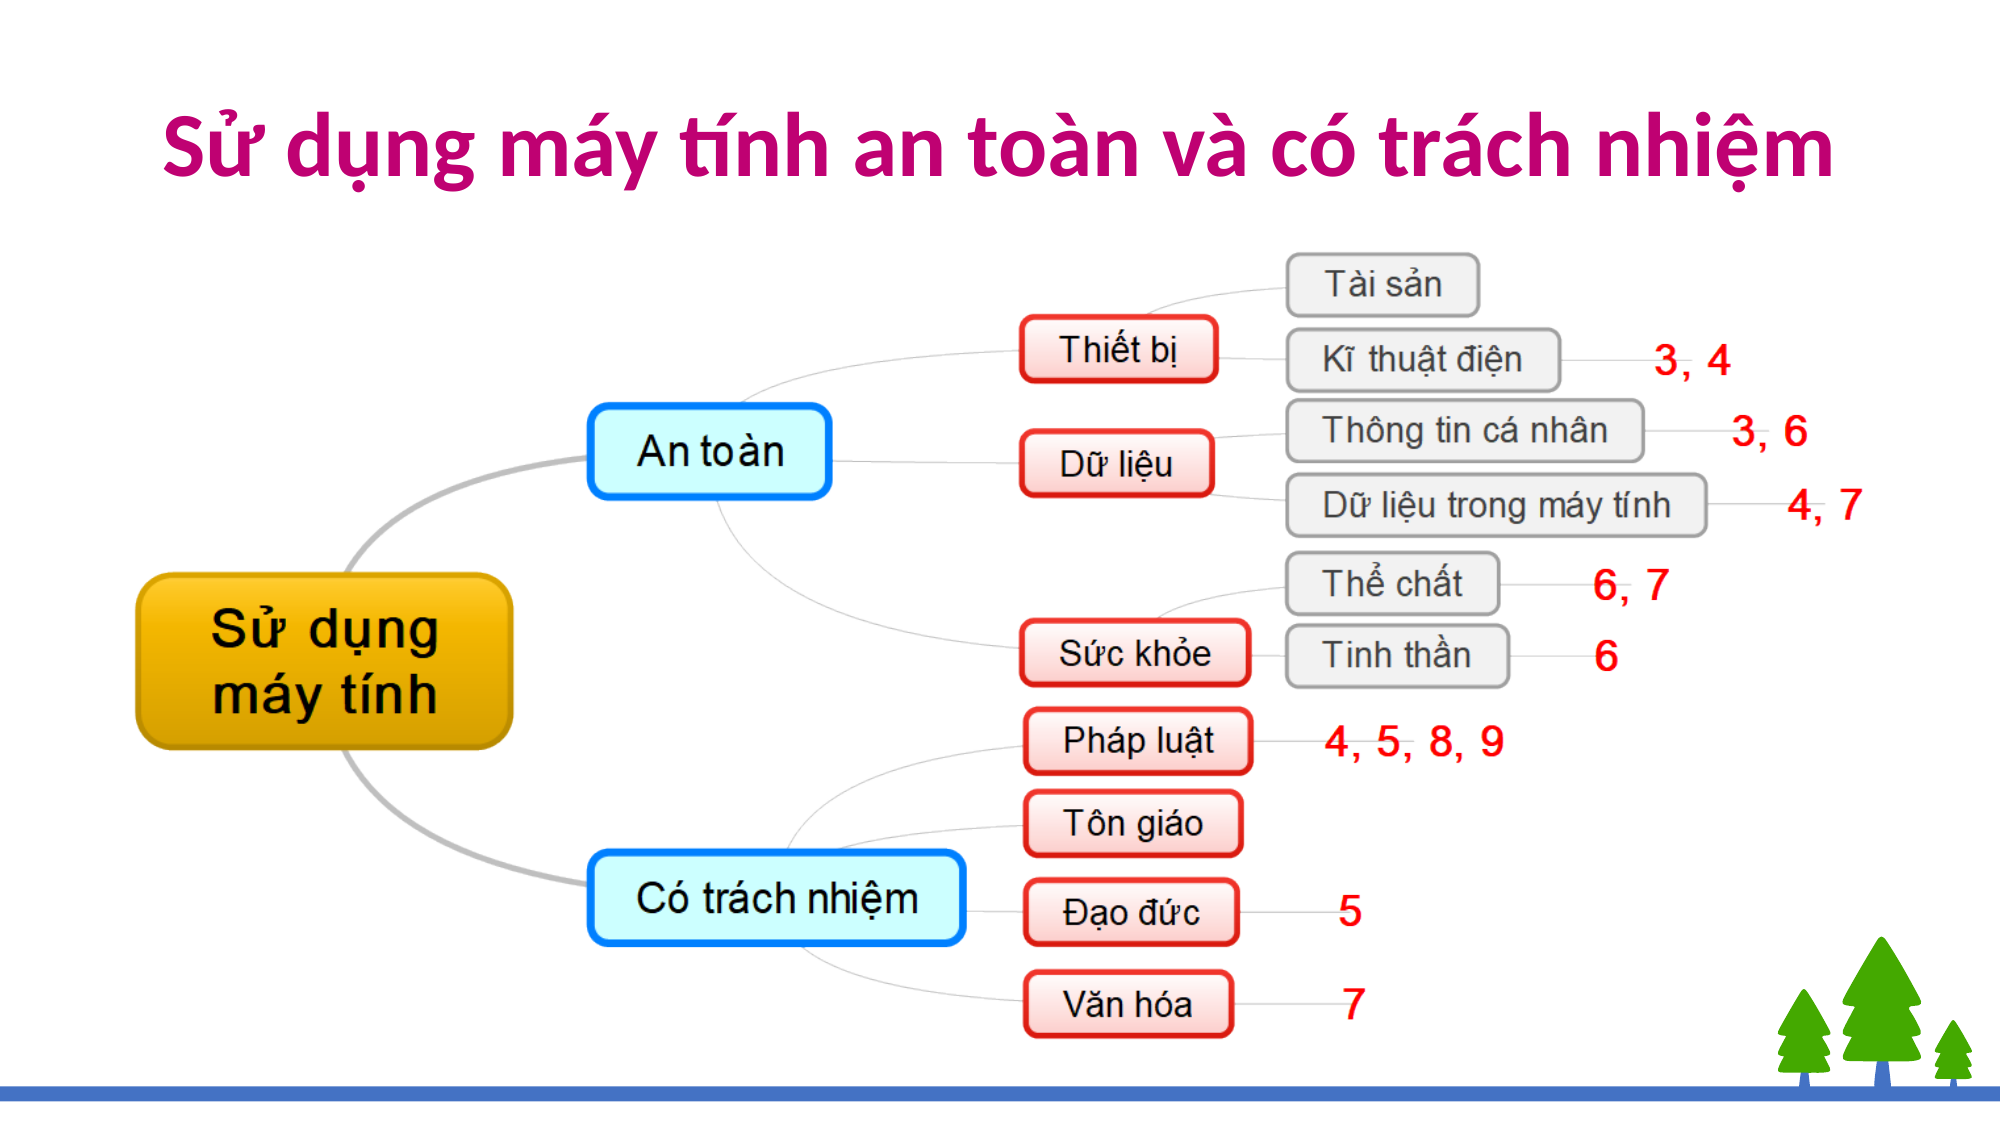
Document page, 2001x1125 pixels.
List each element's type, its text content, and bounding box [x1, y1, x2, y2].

picture [119, 244, 1881, 1054]
title Sử dụng máy tính an toàn và có trách nhiệm [137, 48, 1863, 244]
